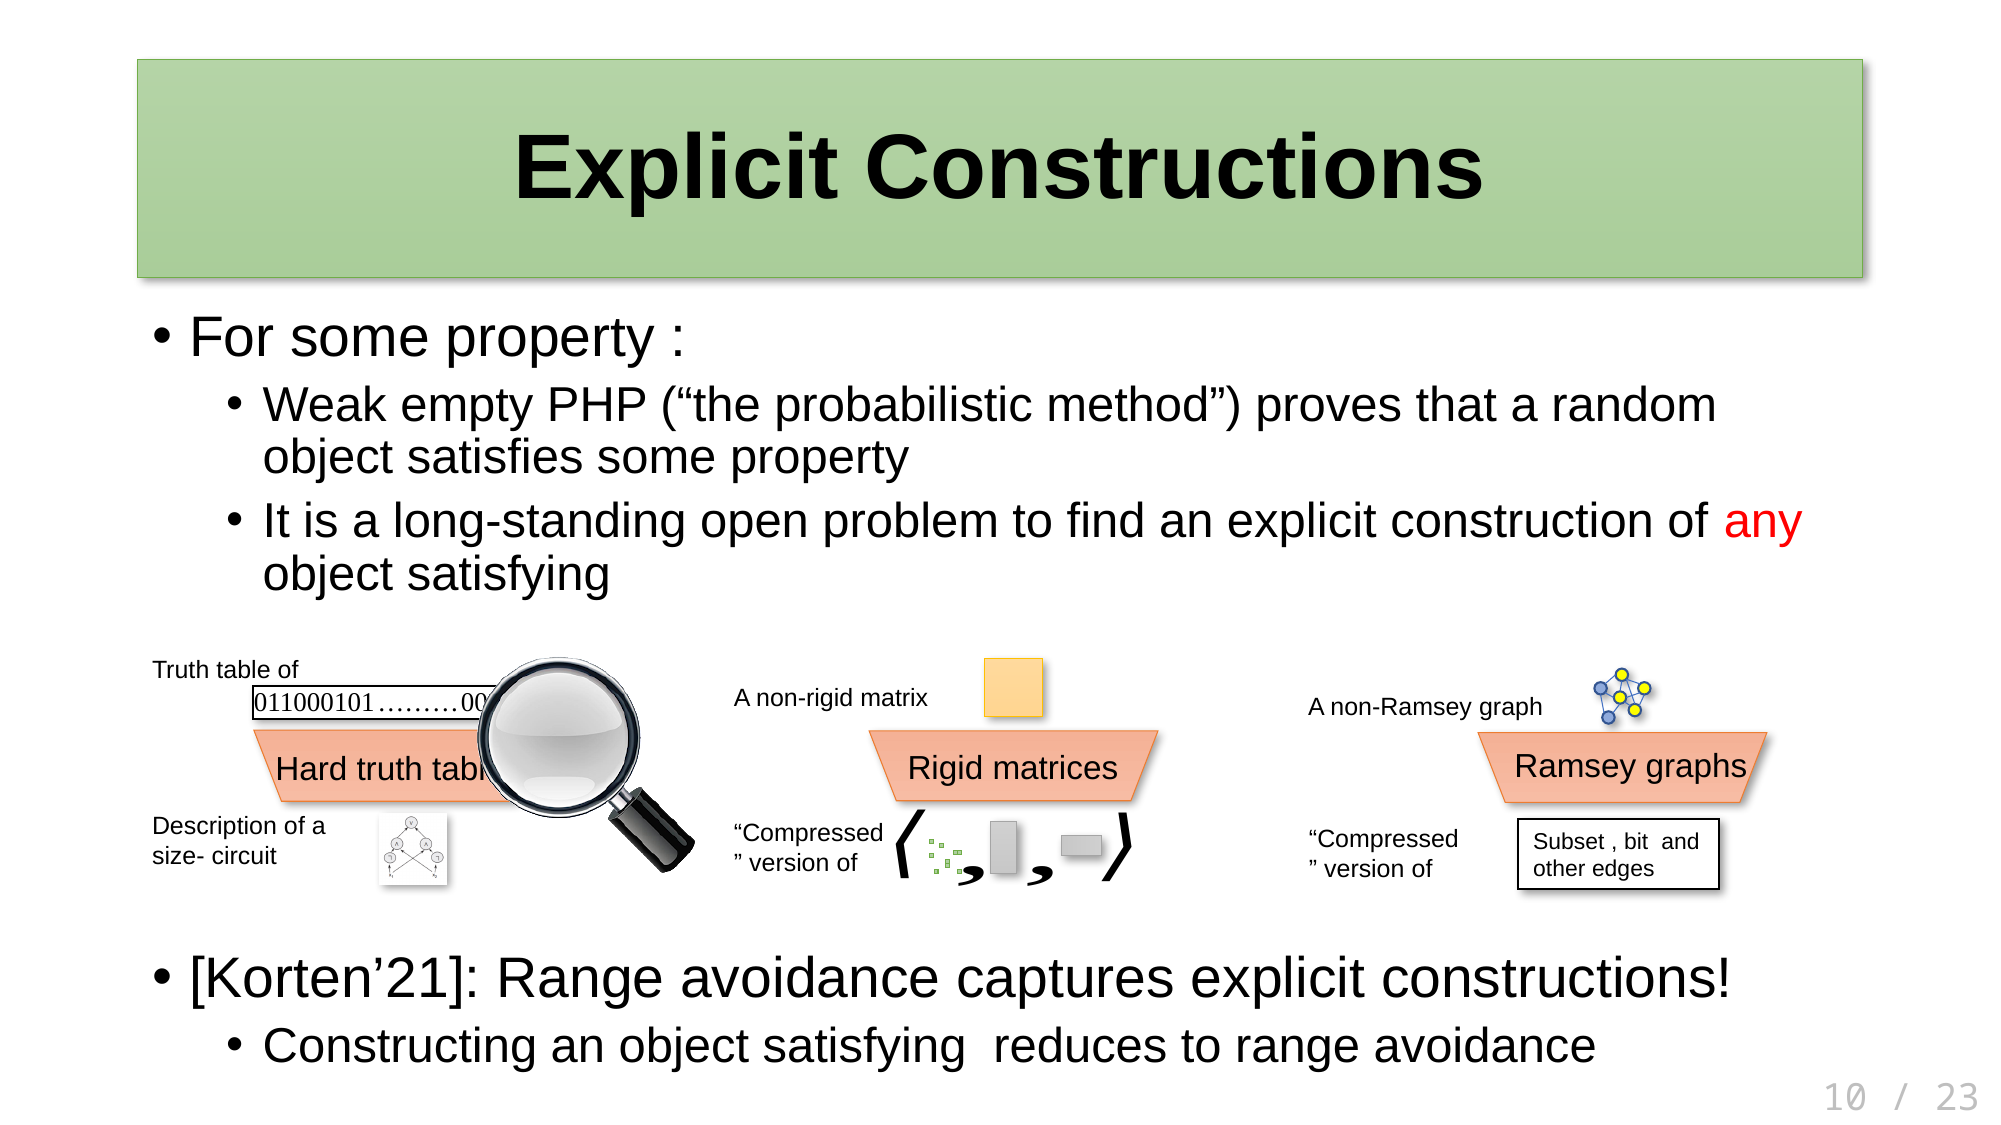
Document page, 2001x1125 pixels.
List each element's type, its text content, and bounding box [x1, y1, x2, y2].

text_box 10 / 23 [1807, 1065, 2000, 1125]
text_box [1293, 668, 1767, 892]
title Explicit Constructions [137, 59, 1863, 278]
text_box Ramsey graphs [1767, 737, 1773, 792]
picture [305, 623, 873, 907]
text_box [137, 645, 305, 885]
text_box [873, 658, 1158, 894]
